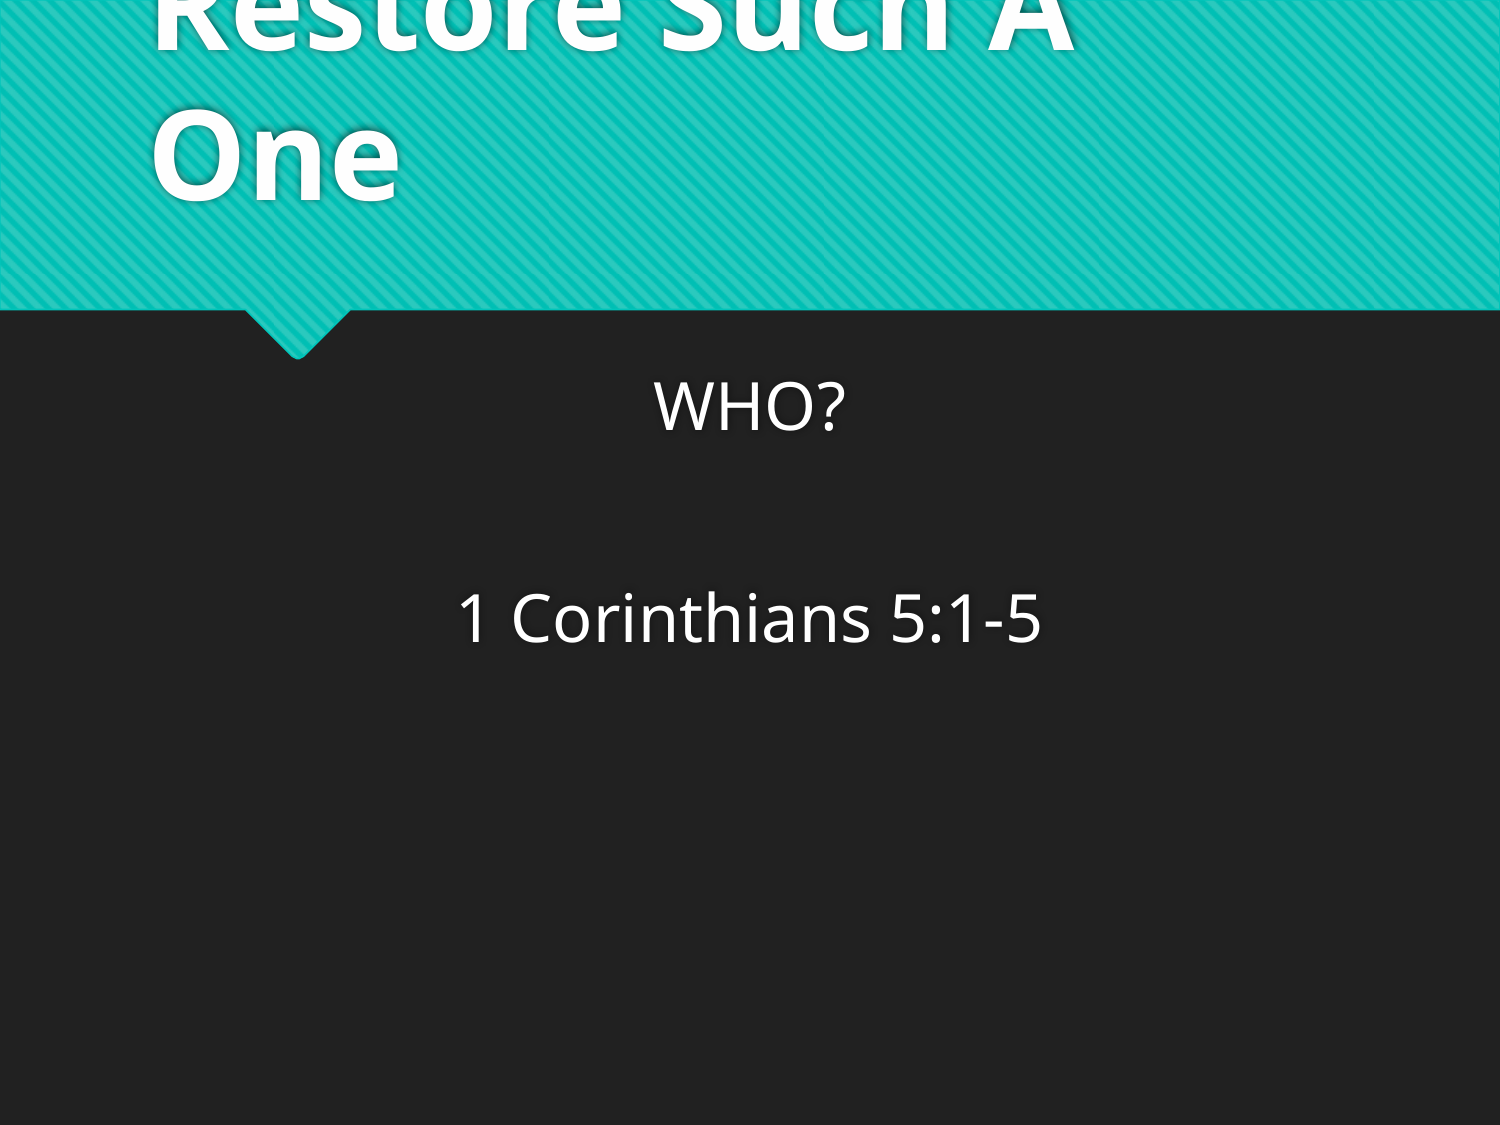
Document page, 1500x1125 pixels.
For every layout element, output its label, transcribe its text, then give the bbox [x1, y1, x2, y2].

list WHO? 1 Corinthians 5:1-5 [24, 250, 1475, 1050]
title Restore Such A One [132, 73, 1368, 233]
